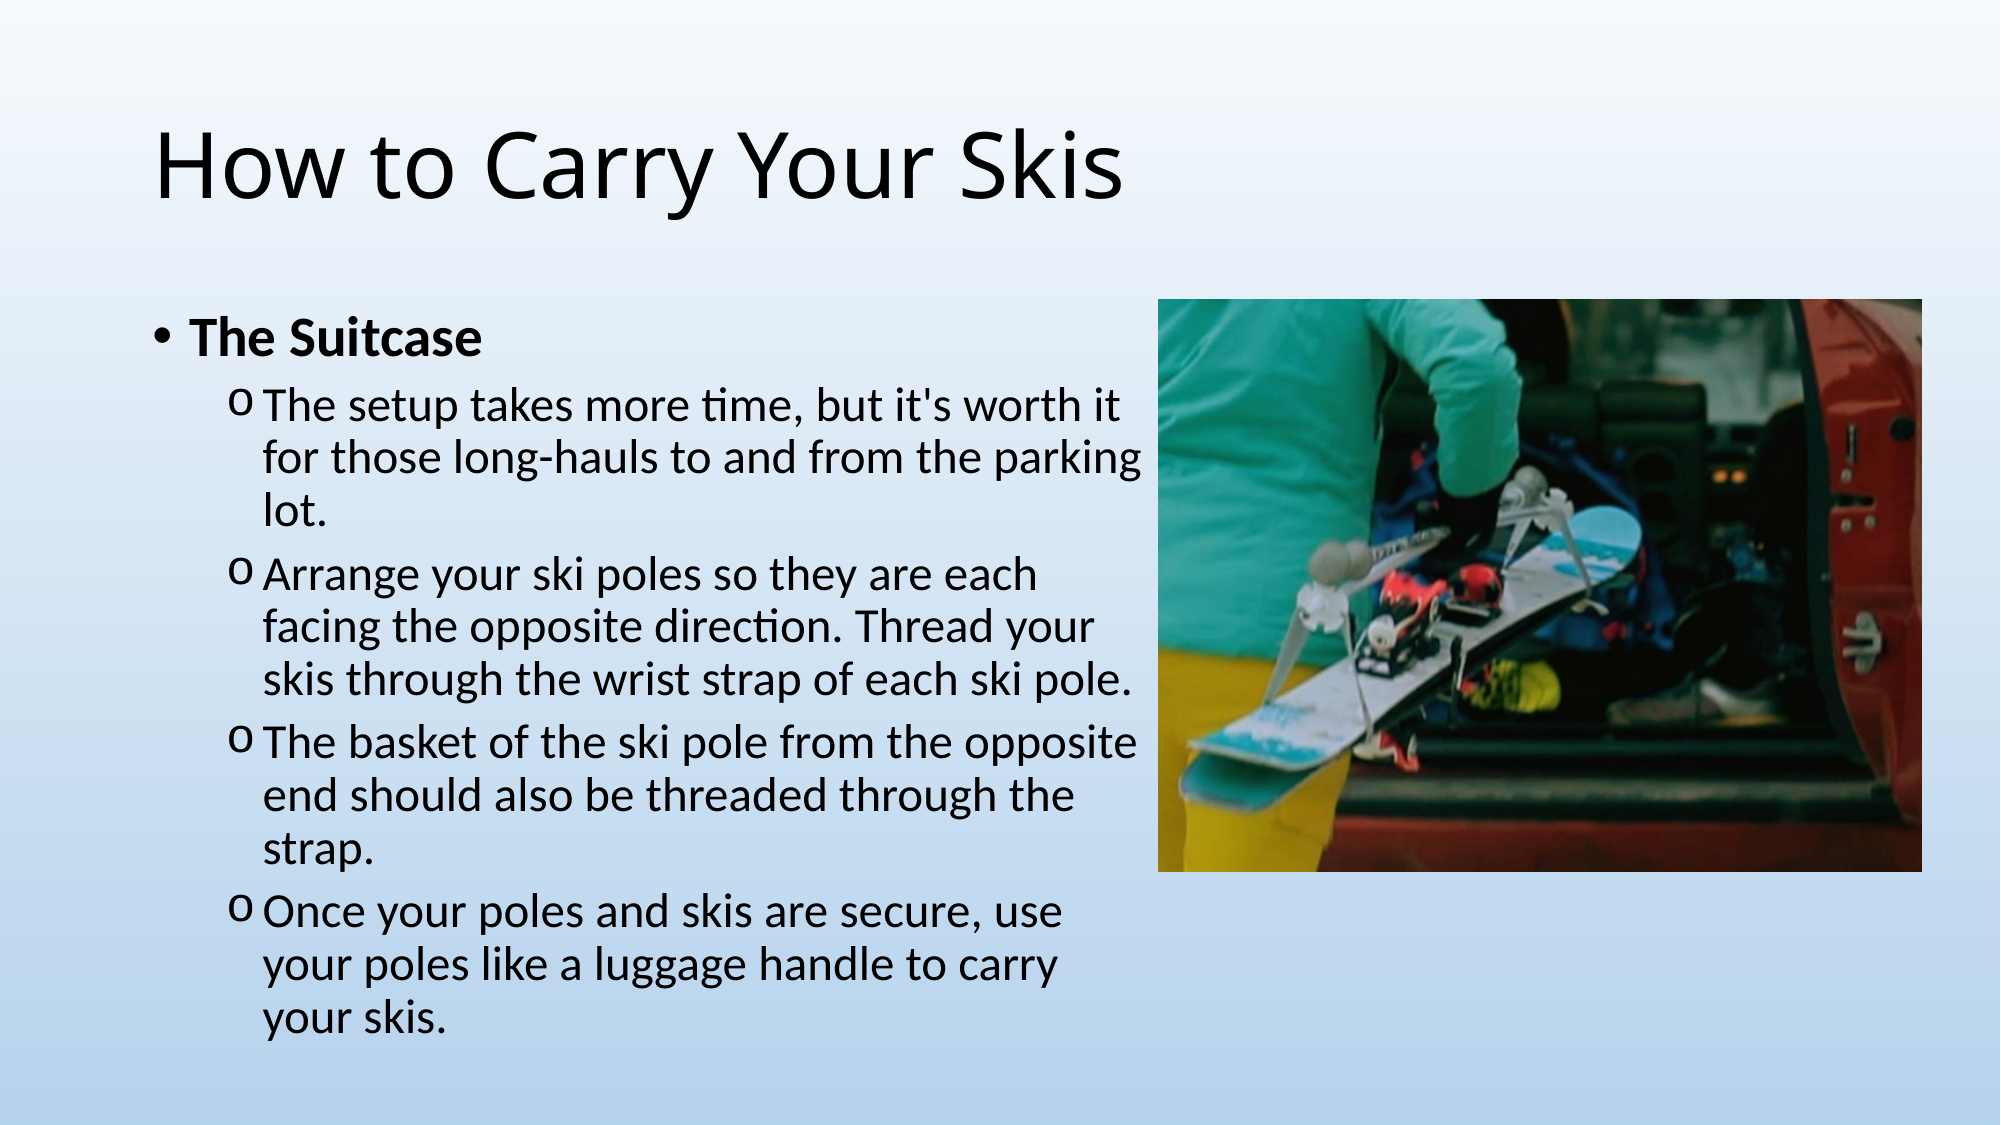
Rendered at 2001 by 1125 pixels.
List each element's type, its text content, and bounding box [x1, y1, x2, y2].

title How to Carry Your Skis [137, 59, 1863, 278]
picture [1158, 299, 1922, 872]
list The Suitcase The setup takes more time, but it's worth it for those long-hauls to and from the parking lot. Arrange your ski poles so they are each facing the opposite direction. Thread your skis through the wrist strap of each ski pole. The basket of the ski pole from the opposite end should also be threaded through the strap. Once your poles and skis are secure, use your poles like a luggage handle to carry your skis. [137, 299, 1159, 1078]
